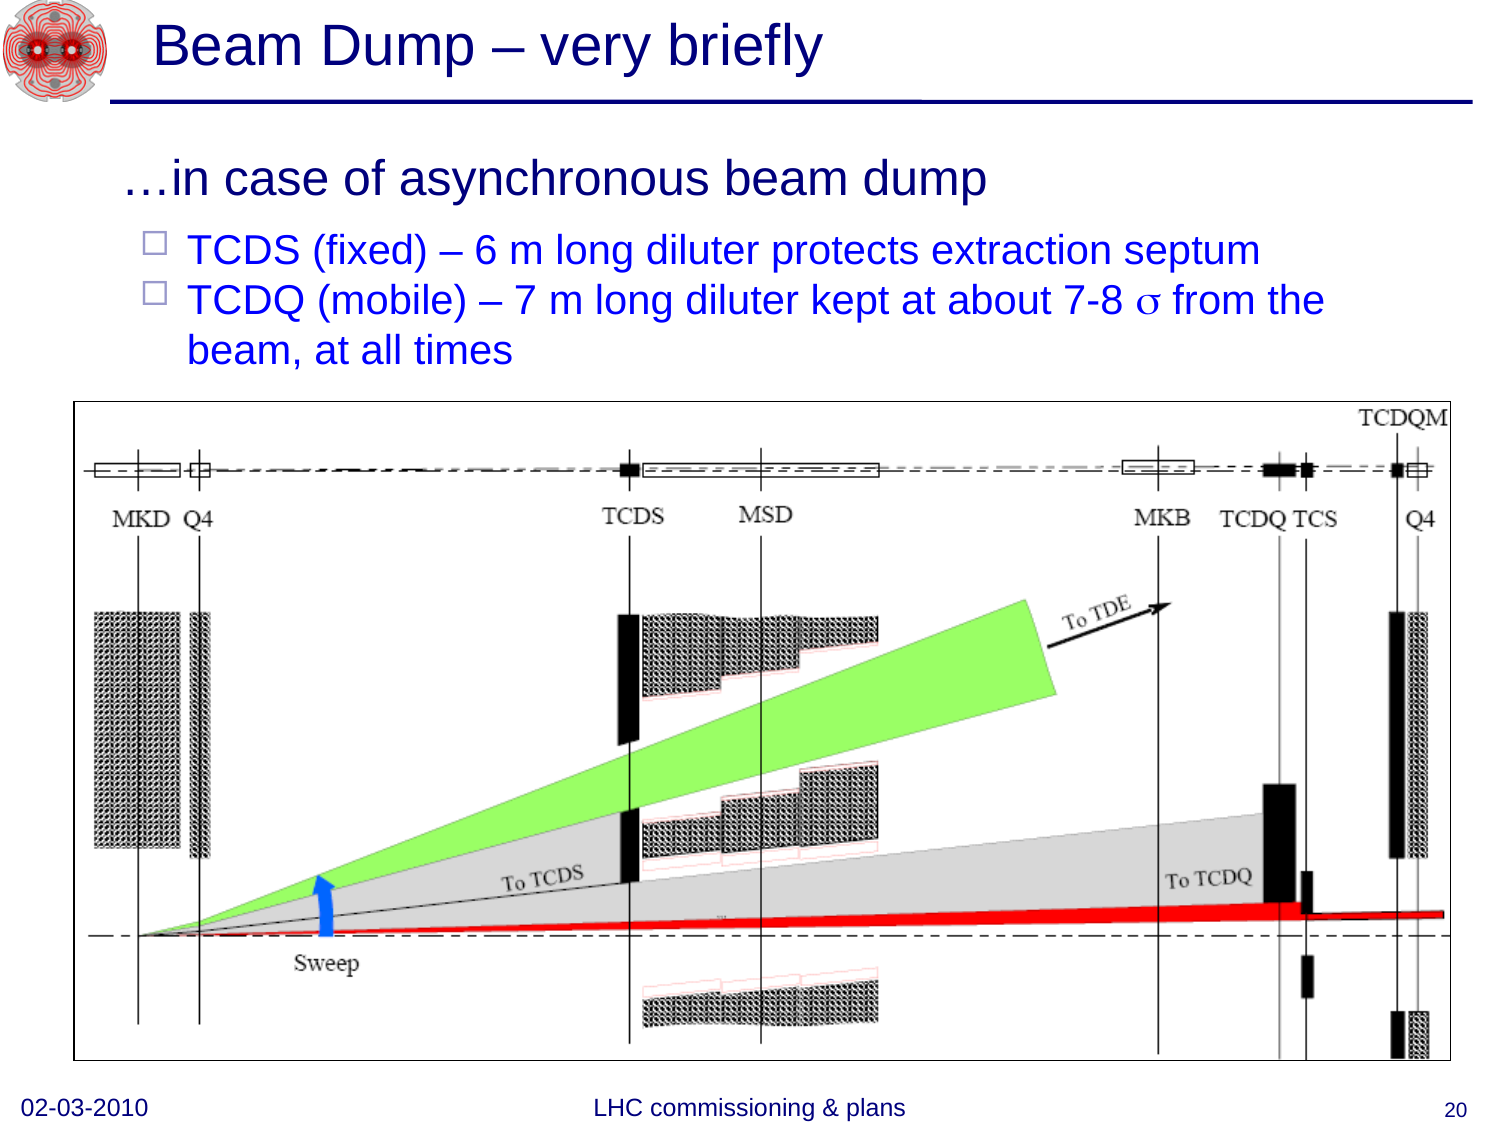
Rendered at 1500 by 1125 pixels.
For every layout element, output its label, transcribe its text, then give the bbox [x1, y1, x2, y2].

footer LHC commissioning & plans [512, 1087, 988, 1125]
slide_number 20 [1131, 1087, 1483, 1125]
picture [0, 0, 108, 103]
list …in case of asynchronous beam dump TCDS (fixed) – 6 m long diluter protects extraction septum TCDQ (mobile) – 7 m long diluter kept at about 7-8 s from the beam, at all times [49, 137, 1401, 413]
text_box Beam Dump – very briefly [137, 0, 1063, 85]
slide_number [5, 1085, 356, 1125]
picture [74, 401, 1451, 1060]
